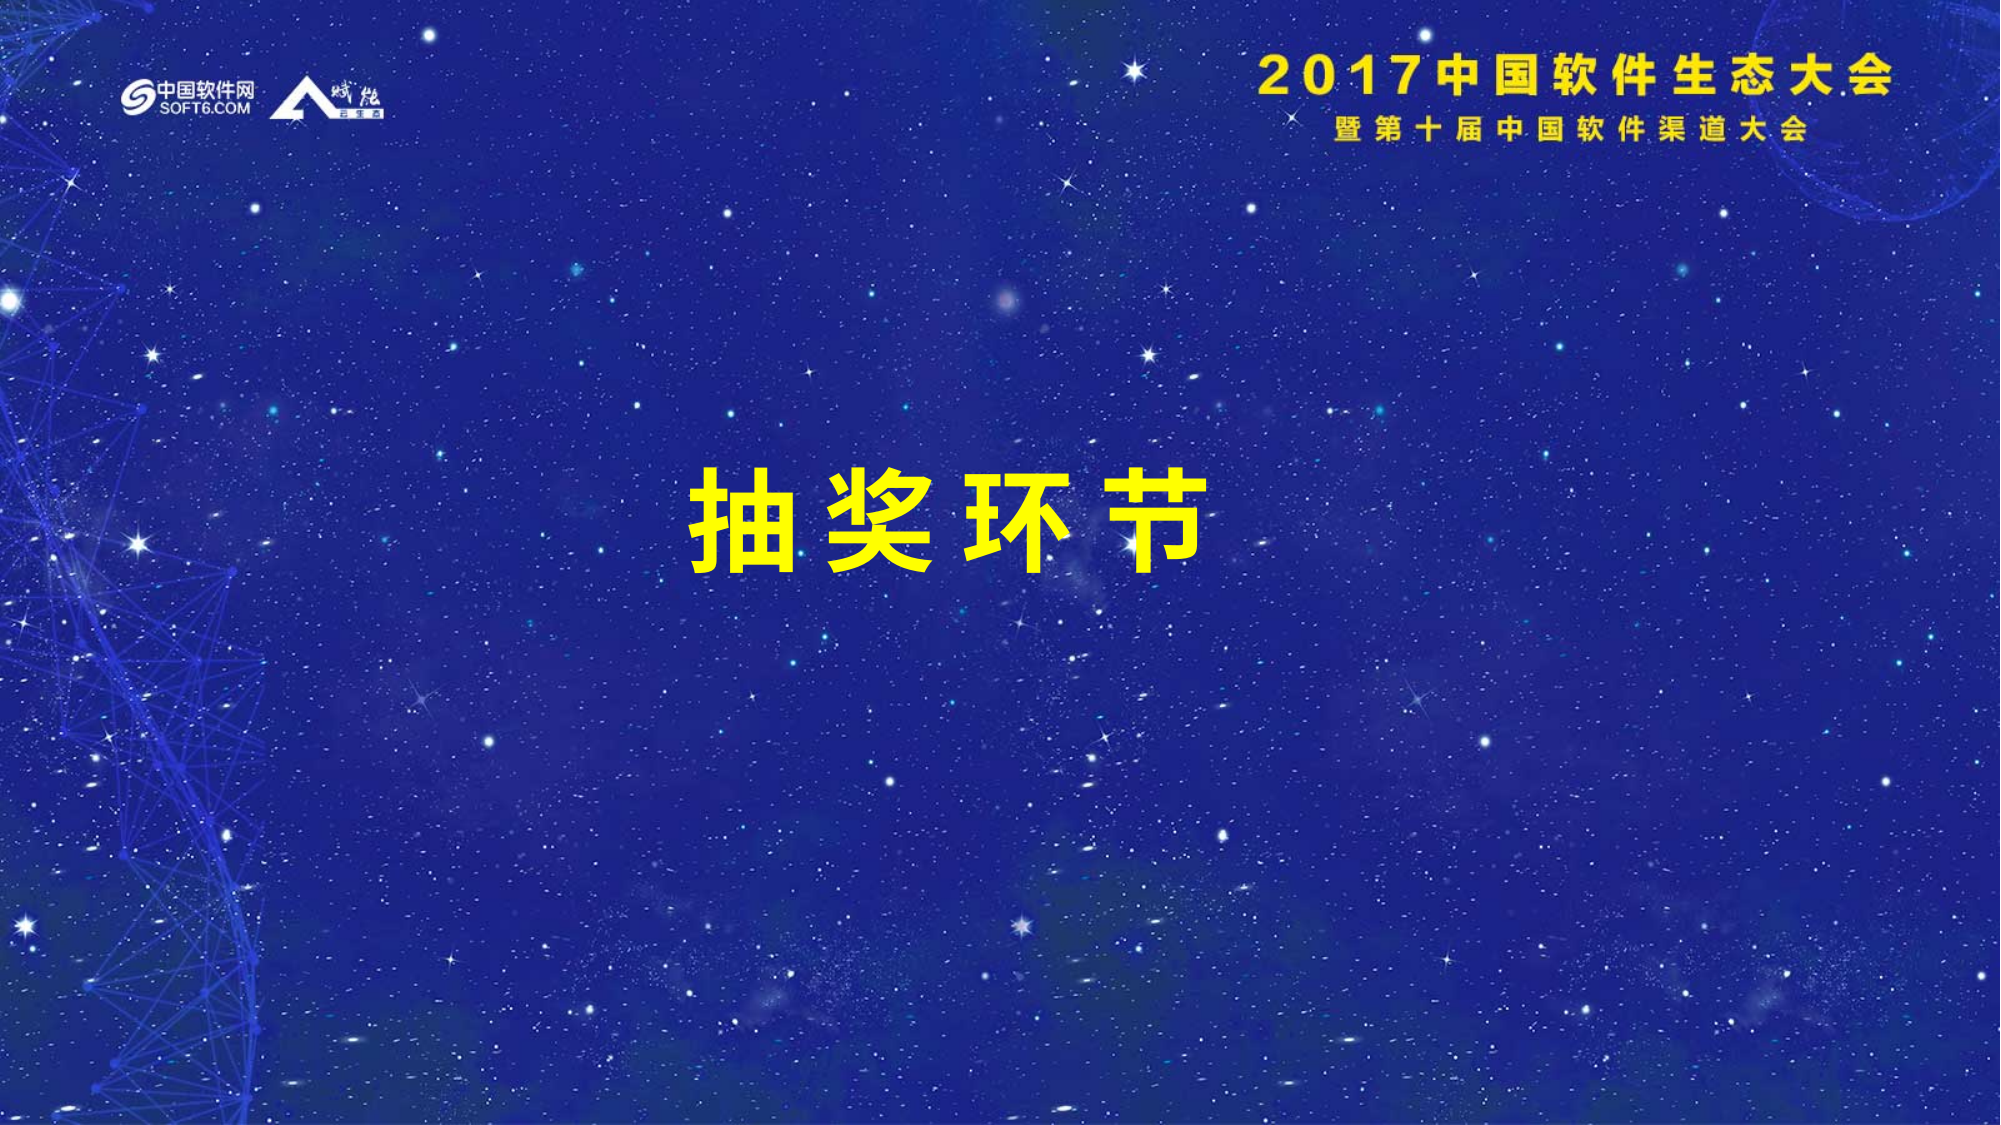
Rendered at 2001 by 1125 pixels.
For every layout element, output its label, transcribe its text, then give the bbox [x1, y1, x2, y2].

picture [0, 0, 2000, 1125]
text_box 抽 奖 环 节 [527, 432, 1372, 538]
